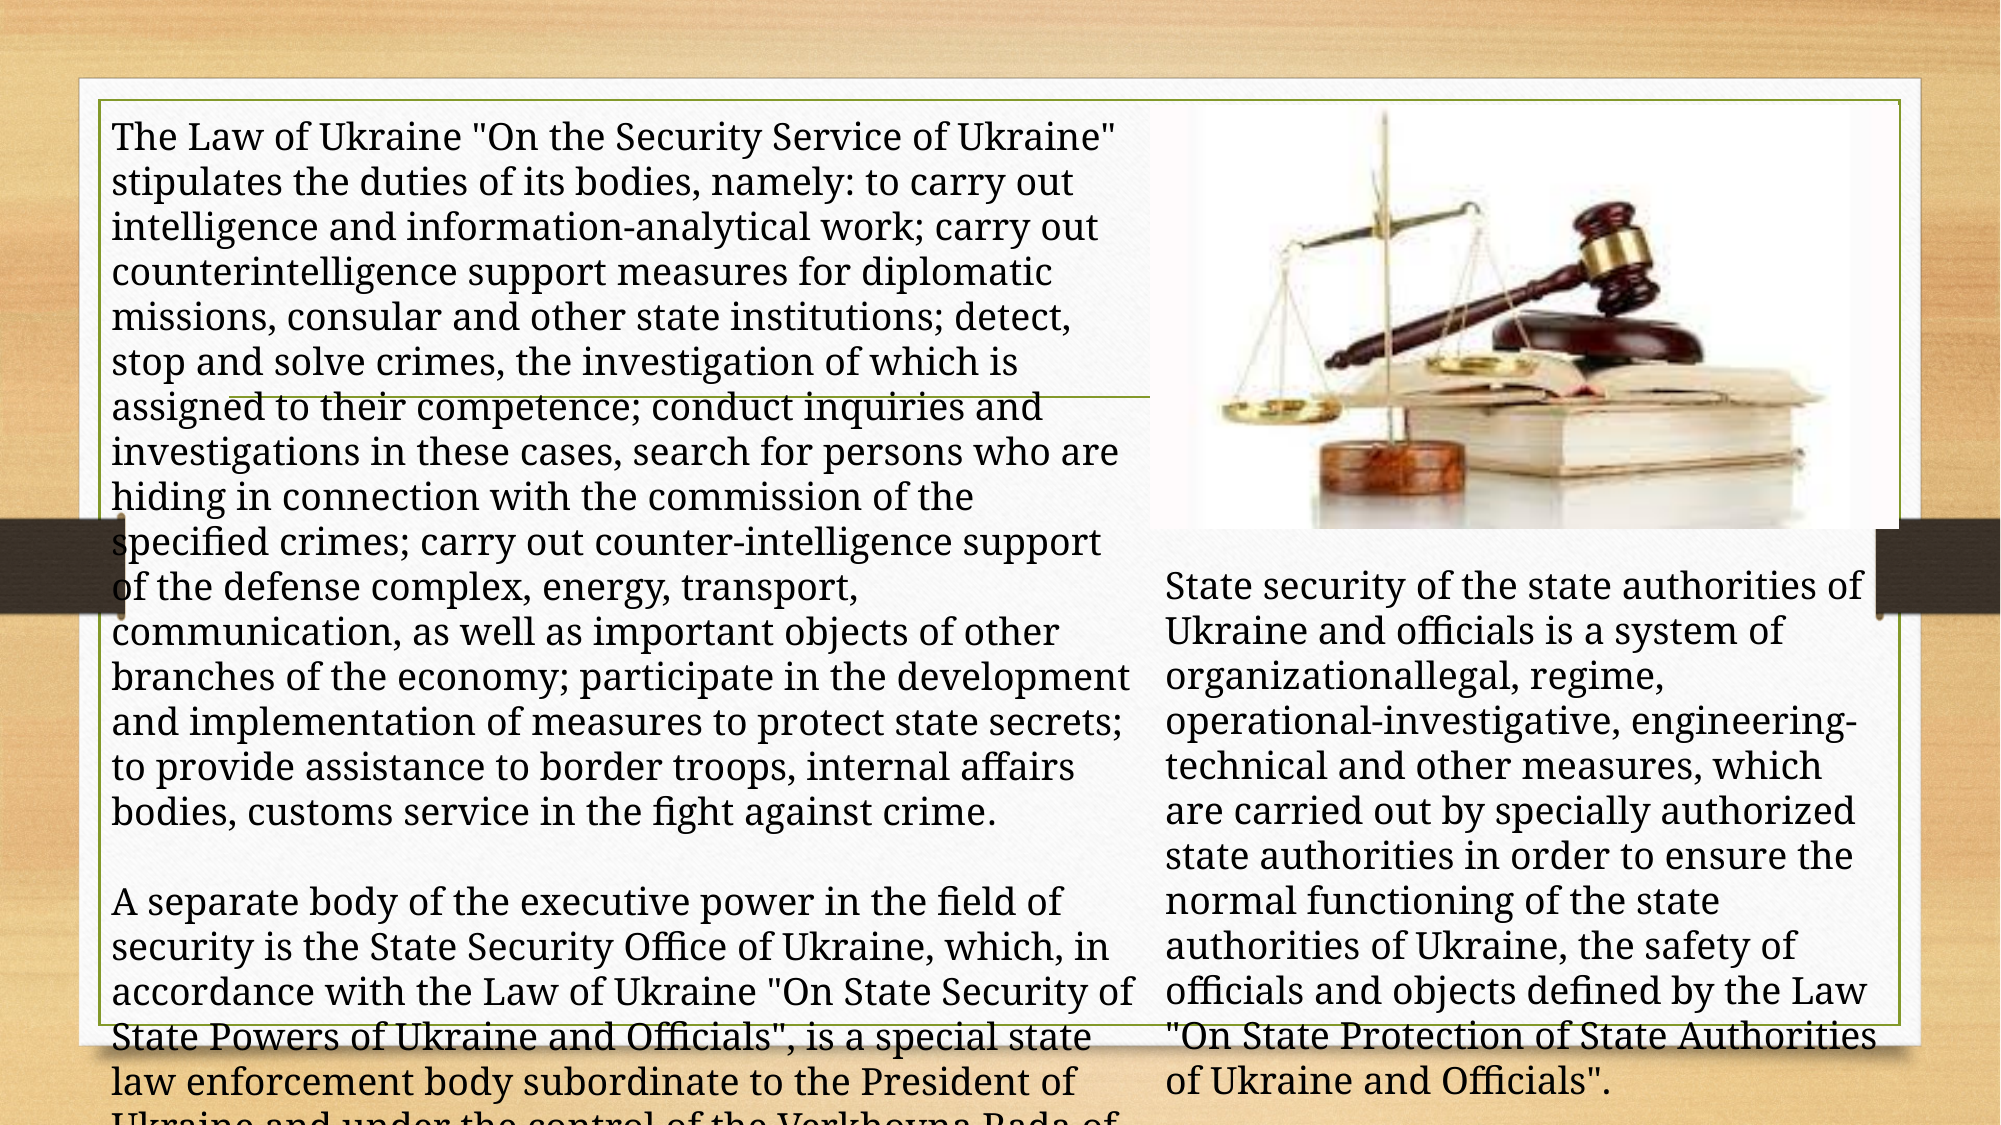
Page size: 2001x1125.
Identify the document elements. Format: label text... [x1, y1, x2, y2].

text_box State security of the state authorities of Ukraine and officials is a system of organizationallegal, regime, operational-investigative, engineering-technical and other measures, which are carried out by specially authorized state authorities in order to ensure the normal functioning of the state authorities of Ukraine, the safety of officials and objects defined by the Law "On State Protection of State Authorities of Ukraine and Officials". [1150, 554, 1899, 1110]
text_box The Law of Ukraine "On the Security Service of Ukraine" stipulates the duties of its bodies, namely: to carry out intelligence and information-analytical work; carry out counterintelligence support measures for diplomatic missions, consular and other state institutions; detect, stop and solve crimes, the investigation of which is assigned to their competence; conduct inquiries and investigations in these cases, search for persons who are hiding in connection with the commission of the specified crimes; carry out counter-intelligence support of the defense complex, energy, transport, communication, as well as important objects of other branches of the economy; participate in the development and implementation of measures to protect state secrets; to provide assistance to border troops, internal affairs bodies, customs service in the fight against crime. A separate body of the executive power in the field of security is the State Security Office of Ukraine, which, in accordance with the Law of Ukraine "On State Security of State Powers of Ukraine and Officials", is a special state law enforcement body subordinate to the President of Ukraine and under the control of the Verkhovna Rada of Ukraine. [96, 105, 1151, 1125]
picture [0, 0, 2001, 1125]
